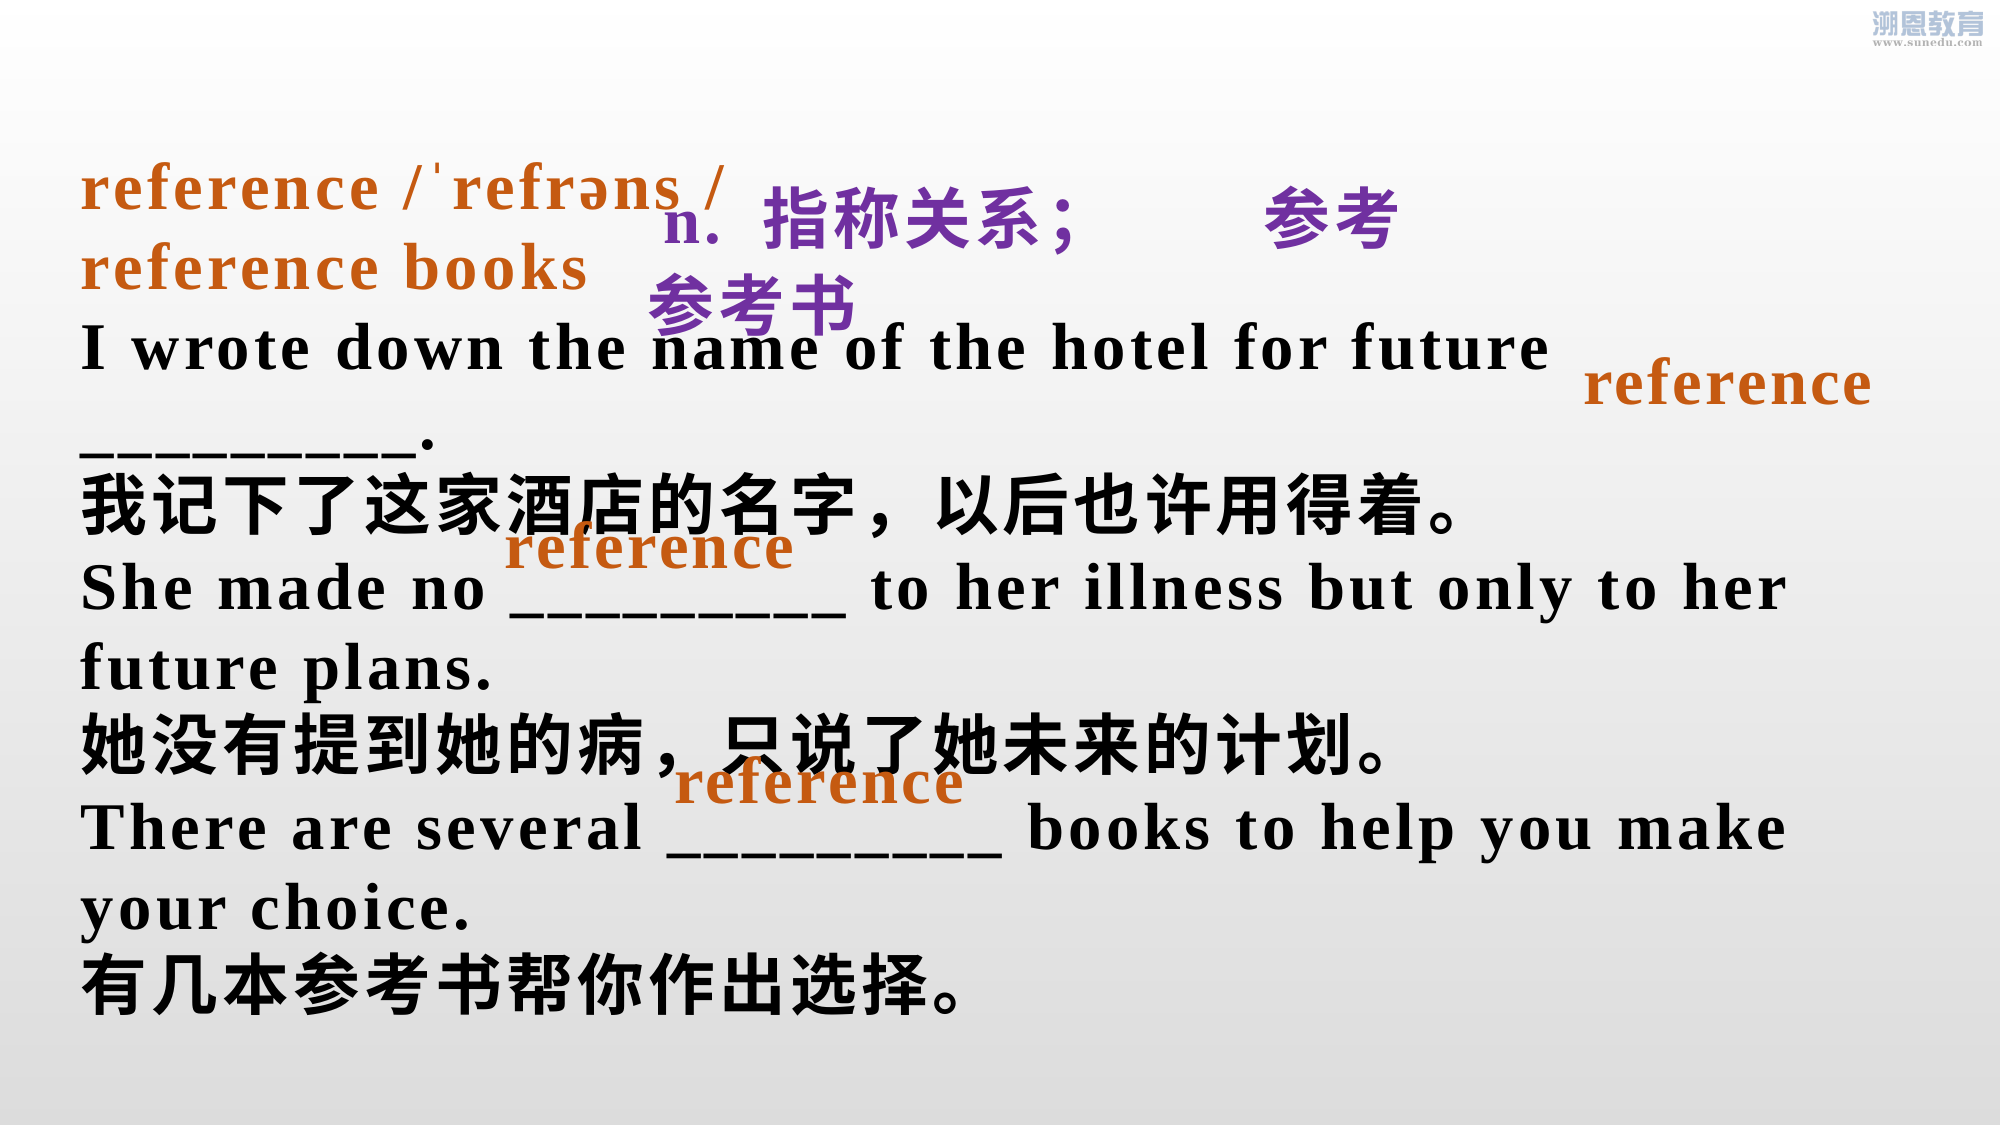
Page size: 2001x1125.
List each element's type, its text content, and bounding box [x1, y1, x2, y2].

text_box n. 指称关系； 参考 [648, 169, 1417, 265]
picture [1872, 10, 1983, 46]
text_box reference /ˈrefrəns / reference books I wrote down the name of the hotel for future _________. 我记下了这家酒店的名字，以后也许用得着。 She made no _________ to her illness but only to her future plans. 她没有提到她的病，只说了她未来的计划。 There are several _________ books to help you make your choice. 有几本参考书帮你作出选择。 [64, 43, 1943, 1123]
text_box reference [659, 729, 1000, 825]
text_box reference [1568, 330, 1908, 426]
text_box reference [490, 494, 830, 590]
text_box 参考书 [597, 256, 1019, 352]
